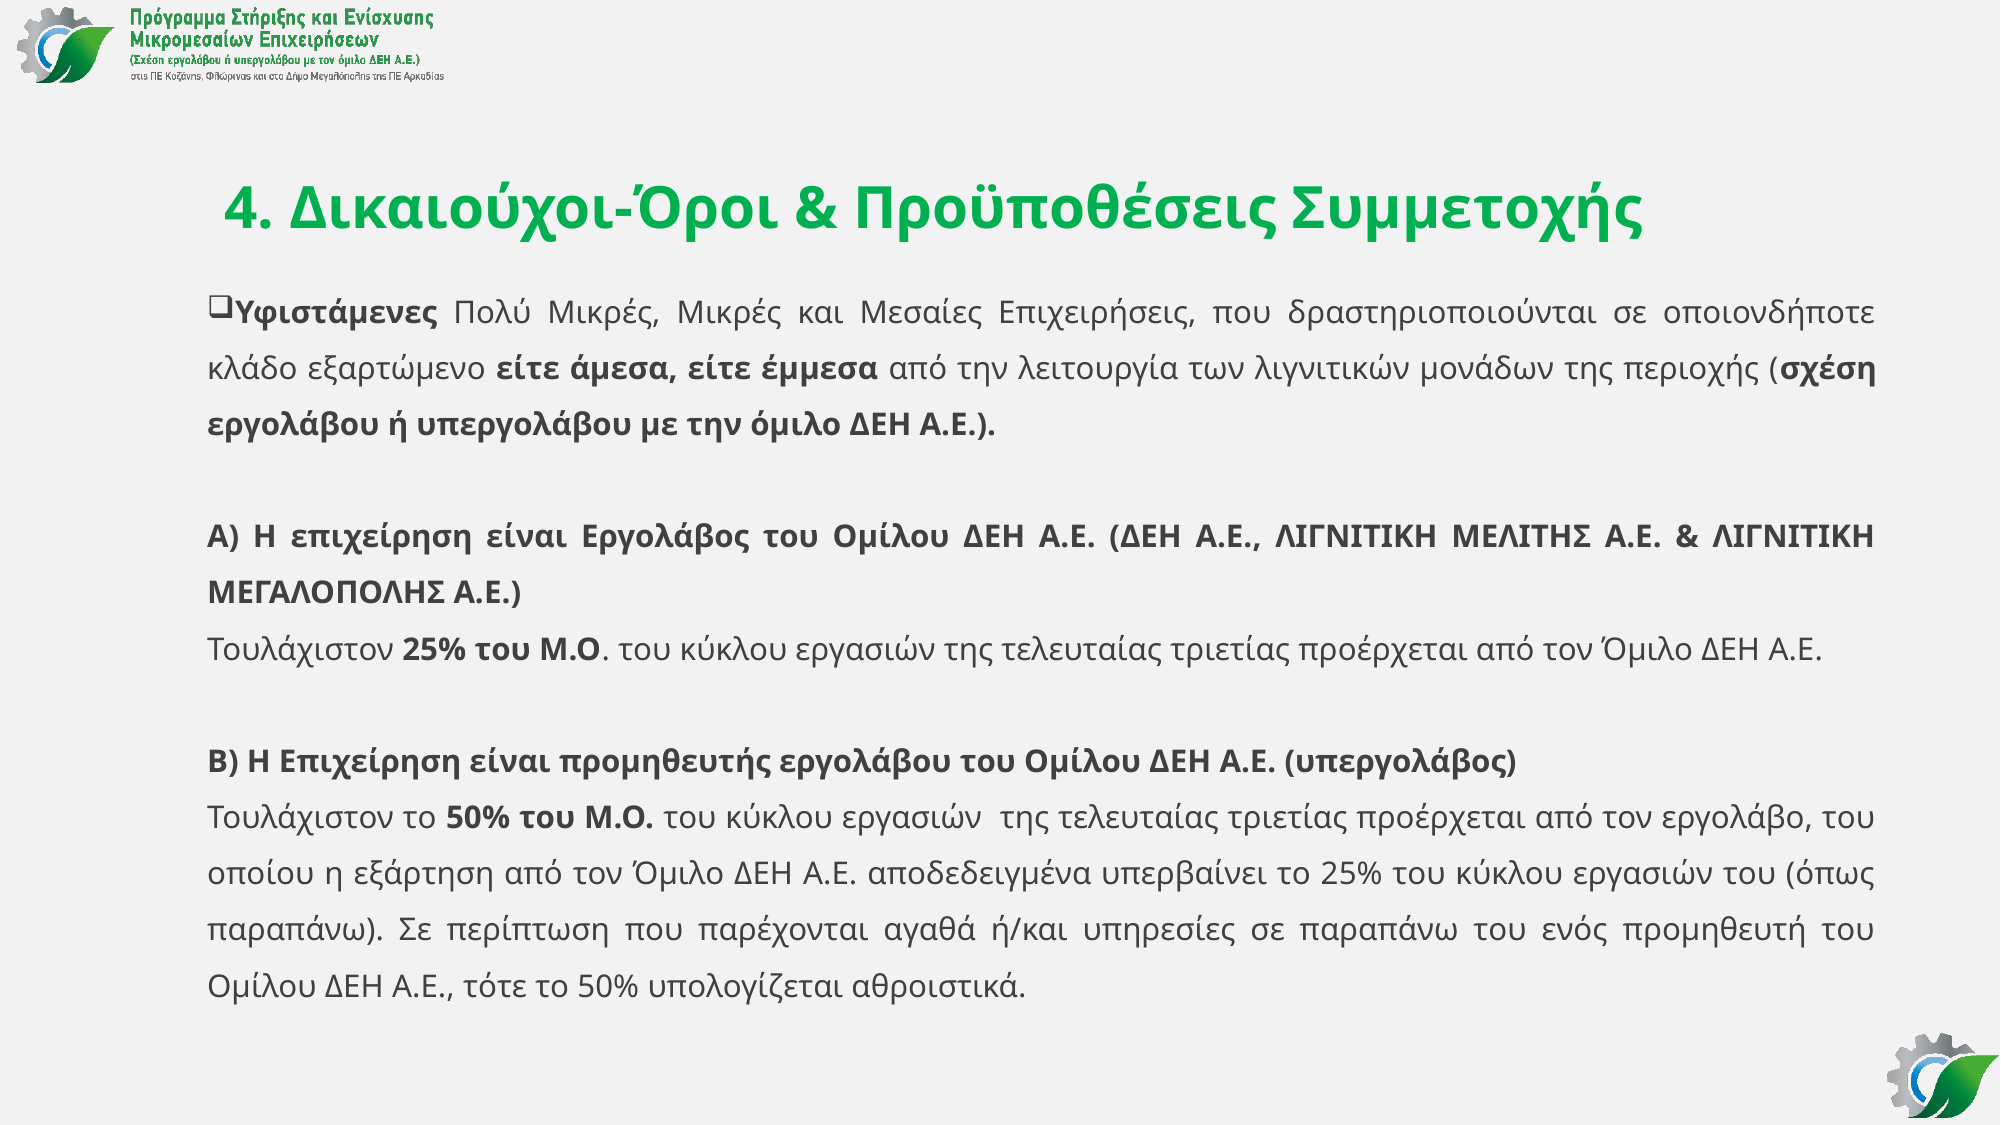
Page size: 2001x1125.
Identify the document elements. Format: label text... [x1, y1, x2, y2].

picture [0, 0, 506, 96]
picture [1874, 1007, 2000, 1125]
title 4. Δικαιούχοι-Όροι & Προϋποθέσεις Συμμετοχής [209, 154, 1825, 265]
list Υφιστάμενες Πολύ Μικρές, Μικρές και Μεσαίες Επιχειρήσεις, που δραστηριοποιούνται σε οποιονδήποτε κλάδο εξαρτώμενο είτε άμεσα, είτε έμμεσα από την λειτουργία των λιγνιτικών μονάδων της περιοχής (σχέση εργολάβου ή υπεργολάβου με την όμιλο ΔΕΗ Α.Ε.). Α) Η επιχείρηση είναι Εργολάβος του Ομίλου ΔΕΗ Α.Ε. (ΔΕΗ Α.Ε., ΛΙΓΝΙΤΙΚΗ ΜΕΛΙΤΗΣ Α.Ε. & ΛΙΓΝΙΤΙΚΗ ΜΕΓΑΛΟΠΟΛΗΣ Α.Ε.) Τουλάχιστον 25% του Μ.Ο. του κύκλου εργασιών της τελευταίας τριετίας προέρχεται από τον Όμιλο ΔΕΗ Α.Ε. Β) Η Επιχείρηση είναι προμηθευτής εργολάβου του Ομίλου ΔΕΗ Α.Ε. (υπεργολάβος) Τουλάχιστον το 50% του Μ.Ο. του κύκλου εργασιών της τελευταίας τριετίας προέρχεται από τον εργολάβο, του οποίου η εξάρτηση από τον Όμιλο ΔΕΗ Α.Ε. αποδεδειγμένα υπερβαίνει το 25% του κύκλου εργασιών του (όπως παραπάνω). Σε περίπτωση που παρέχονται αγαθά ή/και υπηρεσίες σε παραπάνω του ενός προμηθευτή του Ομίλου ΔΕΗ Α.Ε., τότε το 50% υπολογίζεται αθροιστικά. [192, 265, 1893, 1072]
